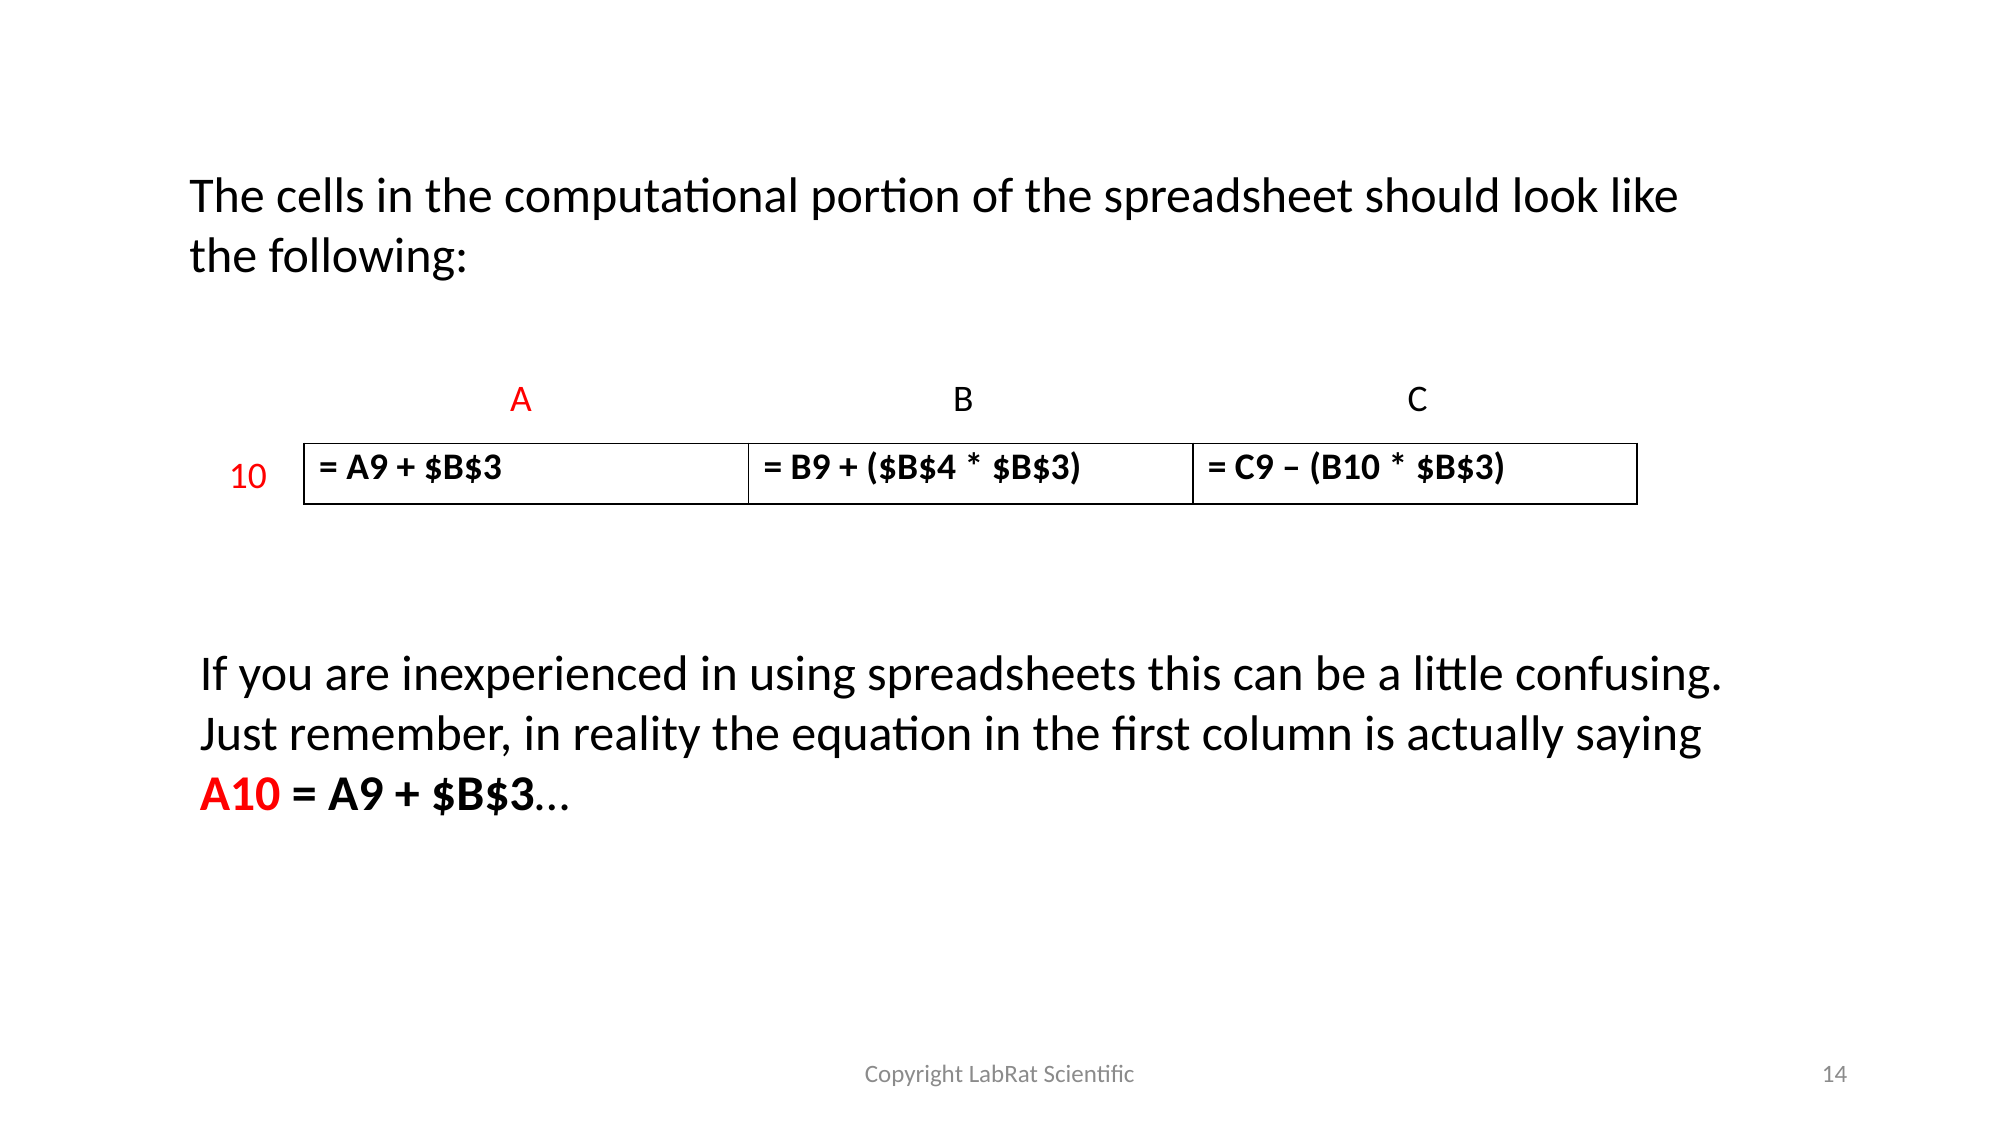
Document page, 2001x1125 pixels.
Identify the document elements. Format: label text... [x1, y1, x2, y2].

text_box If you are inexperienced in using spreadsheets this can be a little confusing. Just remember, in reality the equation in the first column is actually saying A10 = A9 + $B$3… [185, 632, 1757, 828]
table_header = A9 + $B$3 [305, 444, 748, 503]
slide_number 14 [1412, 1042, 1863, 1103]
footer Copyright LabRat Scientific [662, 1042, 1338, 1103]
text_box 10 [214, 443, 305, 504]
text_box The cells in the computational portion of the spreadsheet should look like the following: [174, 154, 1767, 290]
table_header = B9 + ($B$4 * $B$3) [749, 444, 1192, 503]
table_header = C9 – (B10 * $B$3) [1194, 444, 1636, 503]
text_box A [495, 367, 586, 427]
text_box C [1392, 367, 1483, 427]
text_box B [938, 367, 1029, 427]
